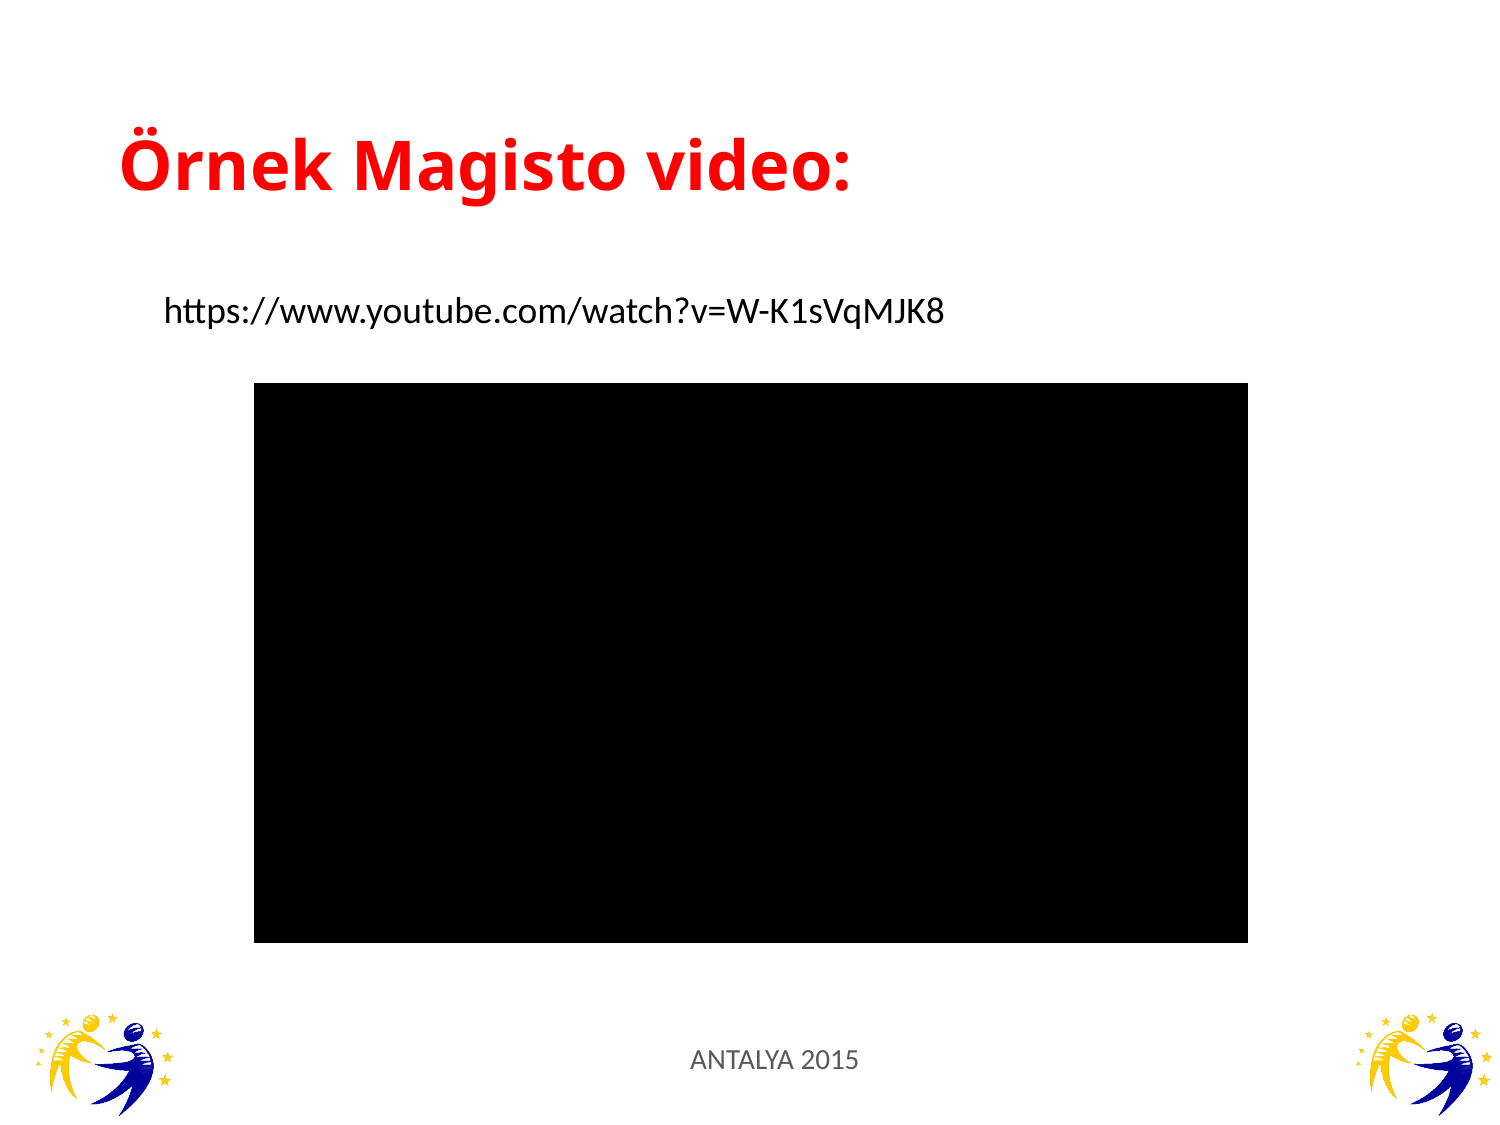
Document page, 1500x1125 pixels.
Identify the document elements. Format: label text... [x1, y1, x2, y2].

footer ANTALYA 2015 [198, 1013, 1350, 1103]
title Örnek Magisto video: [103, 60, 1398, 278]
picture [1350, 998, 1500, 1125]
text_box https://www.youtube.com/watch?v=W-K1sVqMJK8 [148, 278, 1301, 339]
picture [30, 998, 181, 1125]
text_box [253, 382, 1249, 944]
